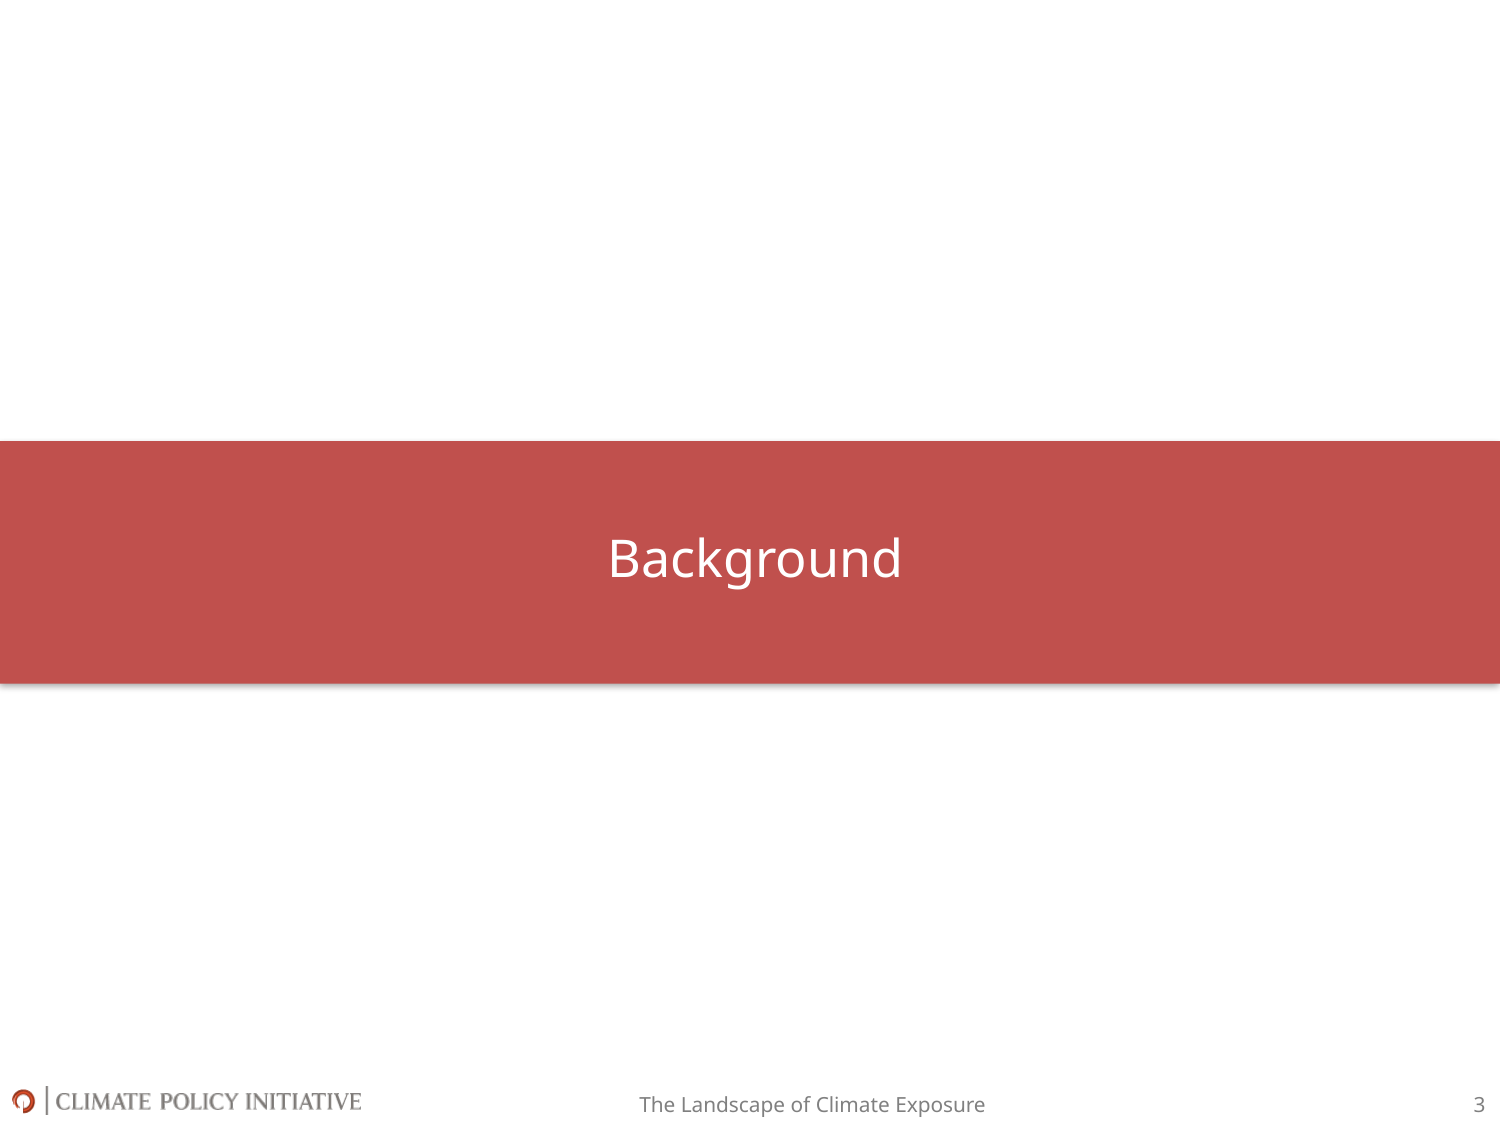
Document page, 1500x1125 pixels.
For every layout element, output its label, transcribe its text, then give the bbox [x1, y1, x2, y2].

picture [12, 1086, 361, 1115]
title Background [118, 518, 1394, 601]
